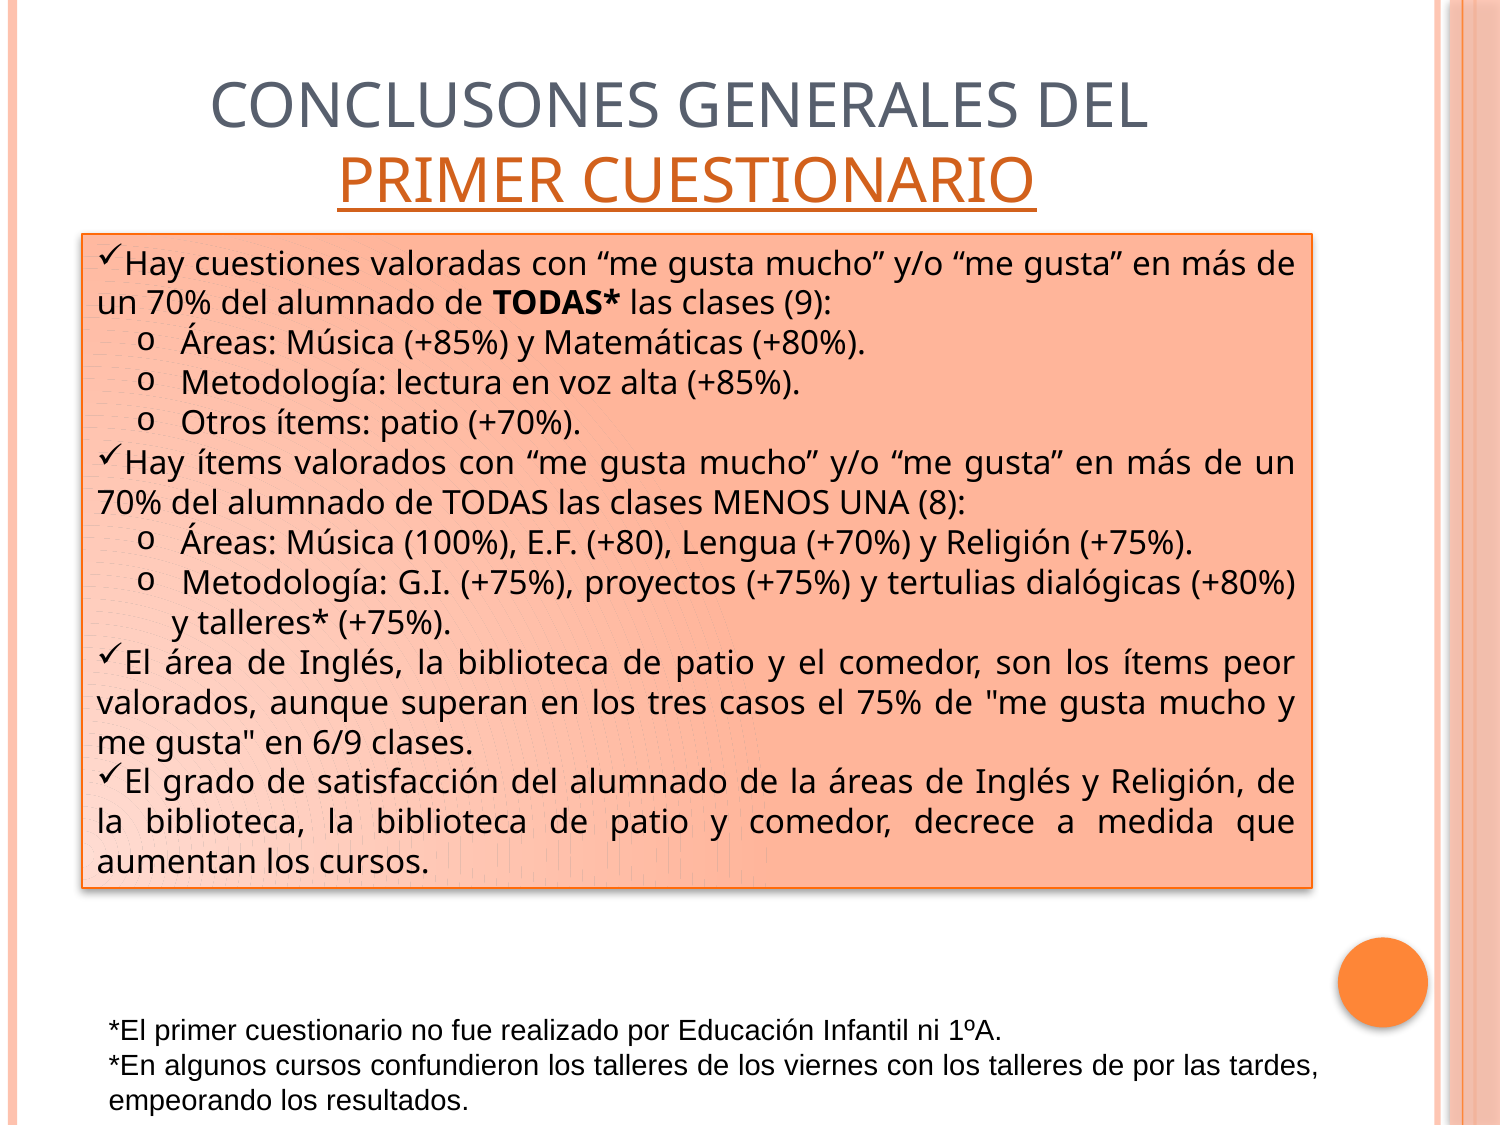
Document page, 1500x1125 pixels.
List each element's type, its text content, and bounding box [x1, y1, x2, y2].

text_box Hay cuestiones valoradas con “me gusta mucho” y/o “me gusta” en más de un 70% del alumnado de TODAS* las clases (9): Áreas: Música (+85%) y Matemáticas (+80%). Metodología: lectura en voz alta (+85%). Otros ítems: patio (+70%). Hay ítems valorados con “me gusta mucho” y/o “me gusta” en más de un 70% del alumnado de TODAS las clases MENOS UNA (8): Áreas: Música (100%), E.F. (+80), Lengua (+70%) y Religión (+75%). Metodología: G.I. (+75%), proyectos (+75%) y tertulias dialógicas (+80%) y talleres* (+75%). El área de Inglés, la biblioteca de patio y el comedor, son los ítems peor valorados, aunque superan en los tres casos el 75% de "me gusta mucho y me gusta" en 6/9 clases. El grado de satisfacción del alumnado de la áreas de Inglés y Religión, de la biblioteca, la biblioteca de patio y comedor, decrece a medida que aumentan los cursos. [81, 233, 1313, 889]
title CONCLUSONES GENERALES DEL PRIMER CUESTIONARIO [75, 45, 1300, 233]
text_box *El primer cuestionario no fue realizado por Educación Infantil ni 1ºA. *En algunos cursos confundieron los talleres de los viernes con los talleres de por las tardes, empeorando los resultados. [93, 1003, 1336, 1124]
